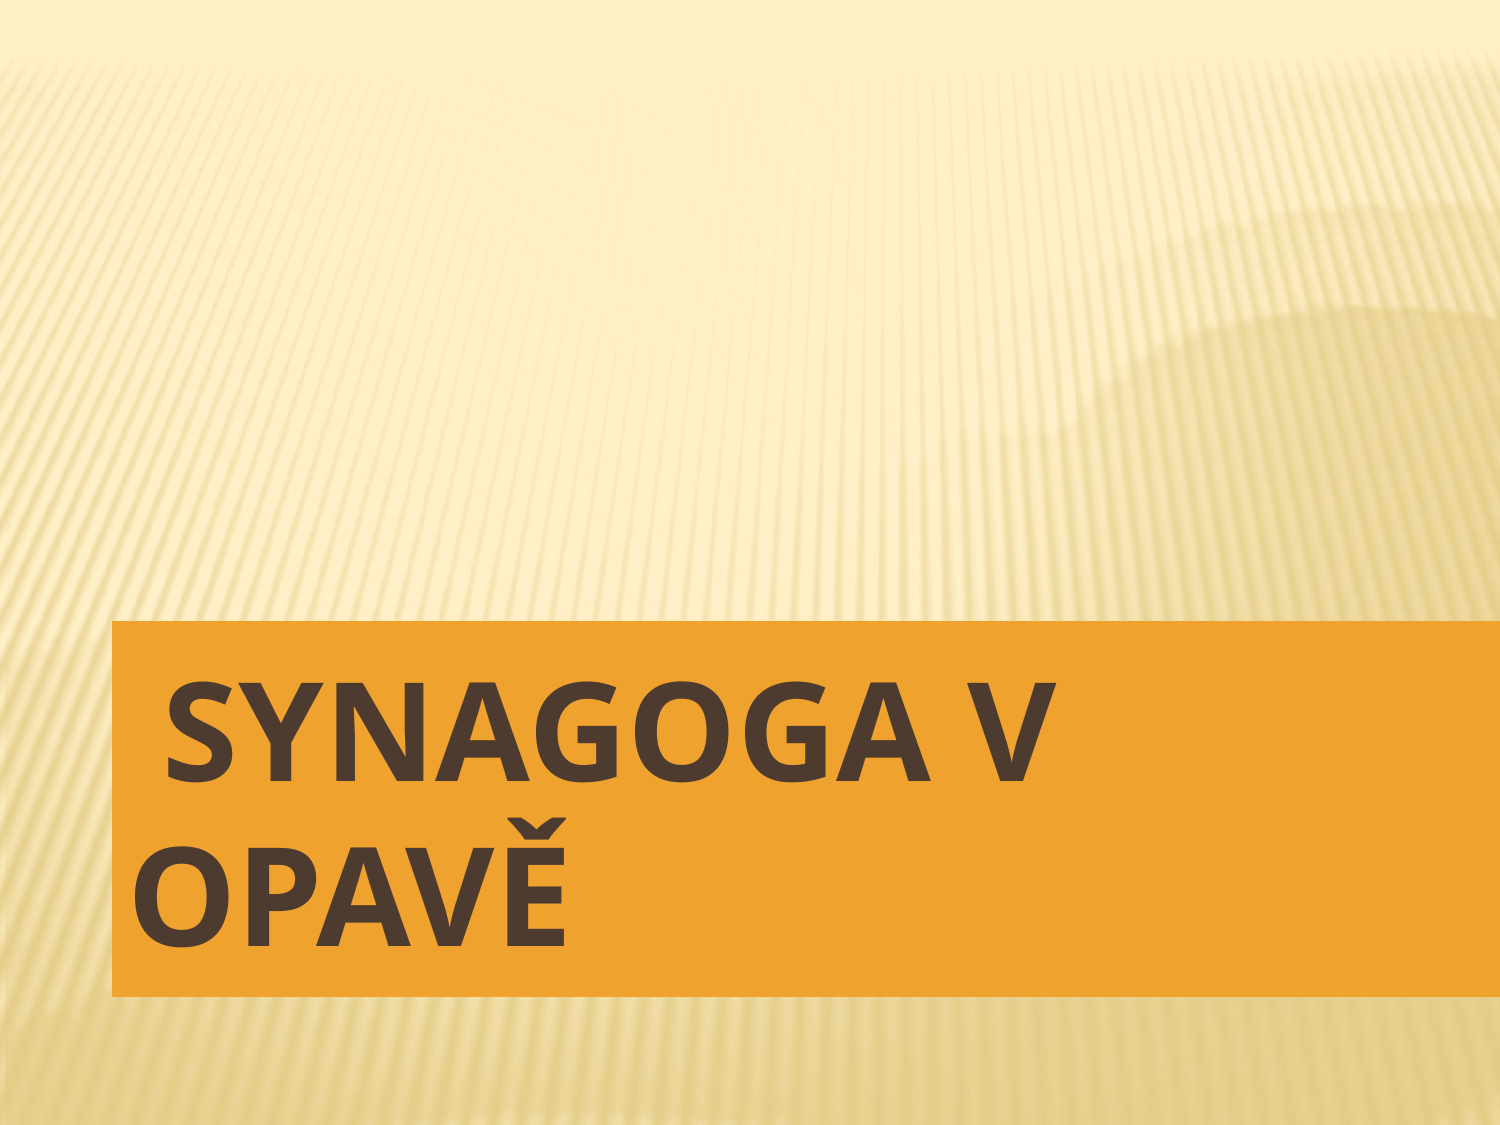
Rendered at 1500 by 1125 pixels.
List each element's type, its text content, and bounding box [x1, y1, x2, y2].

title synagoga v Opavě [112, 621, 1500, 997]
